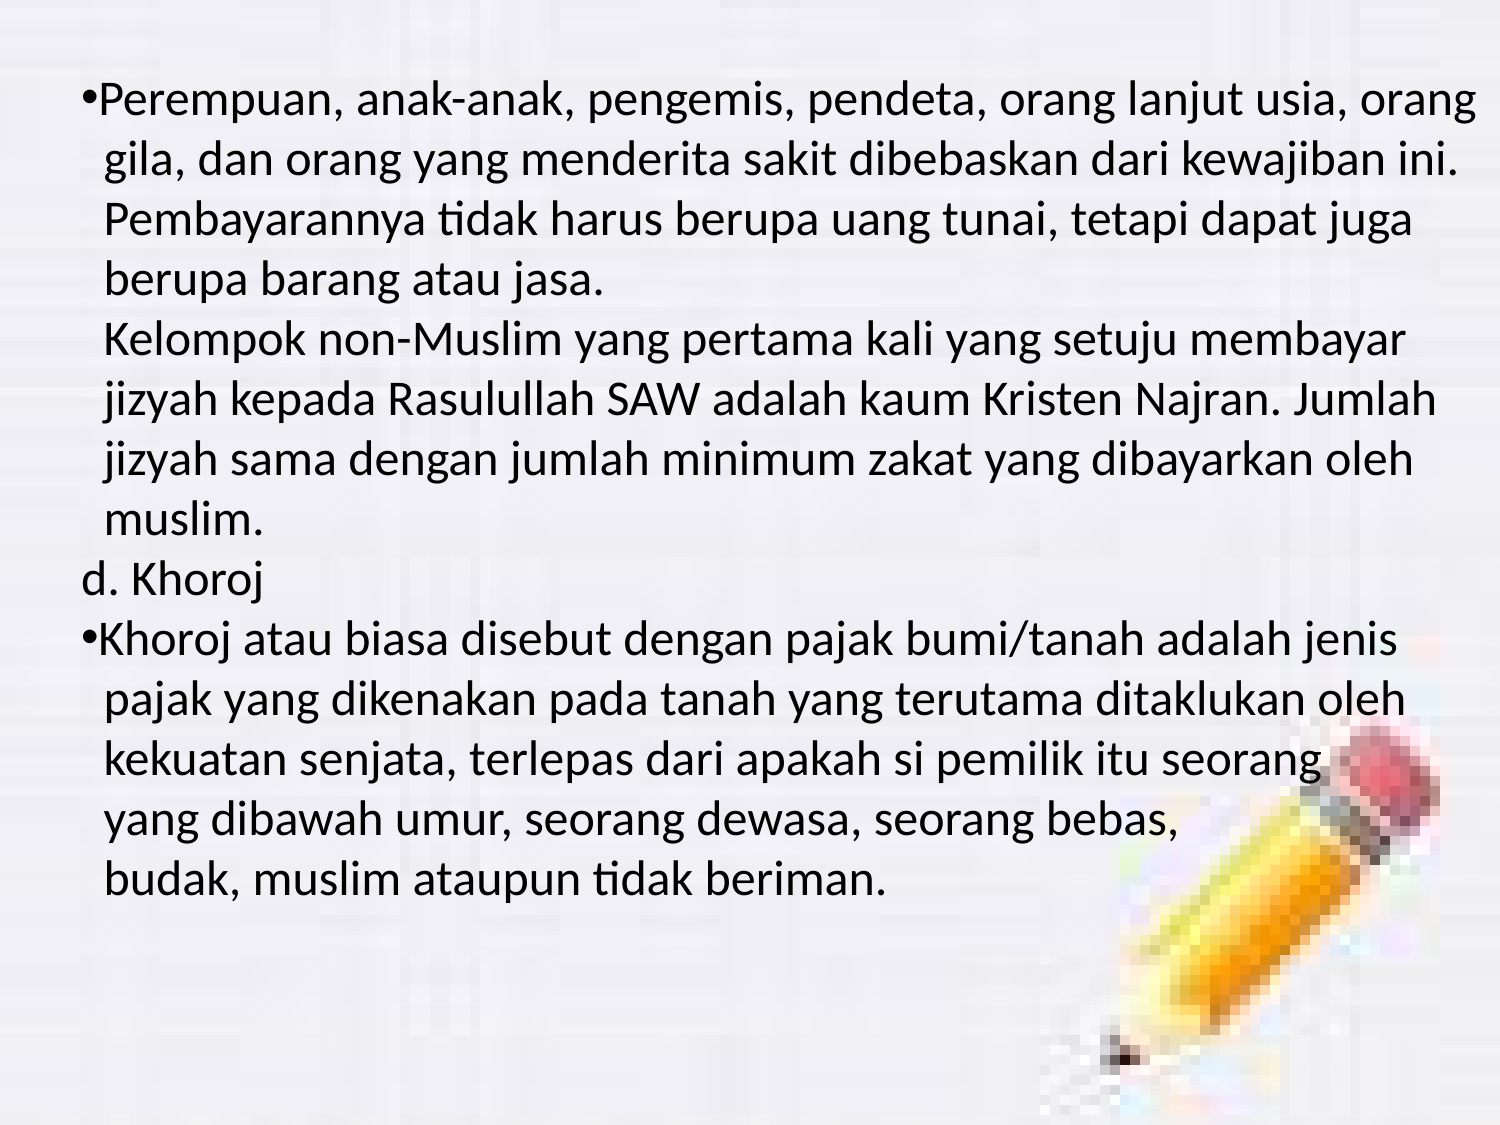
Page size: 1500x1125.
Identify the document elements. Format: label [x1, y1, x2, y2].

list [0, 0, 1500, 1125]
